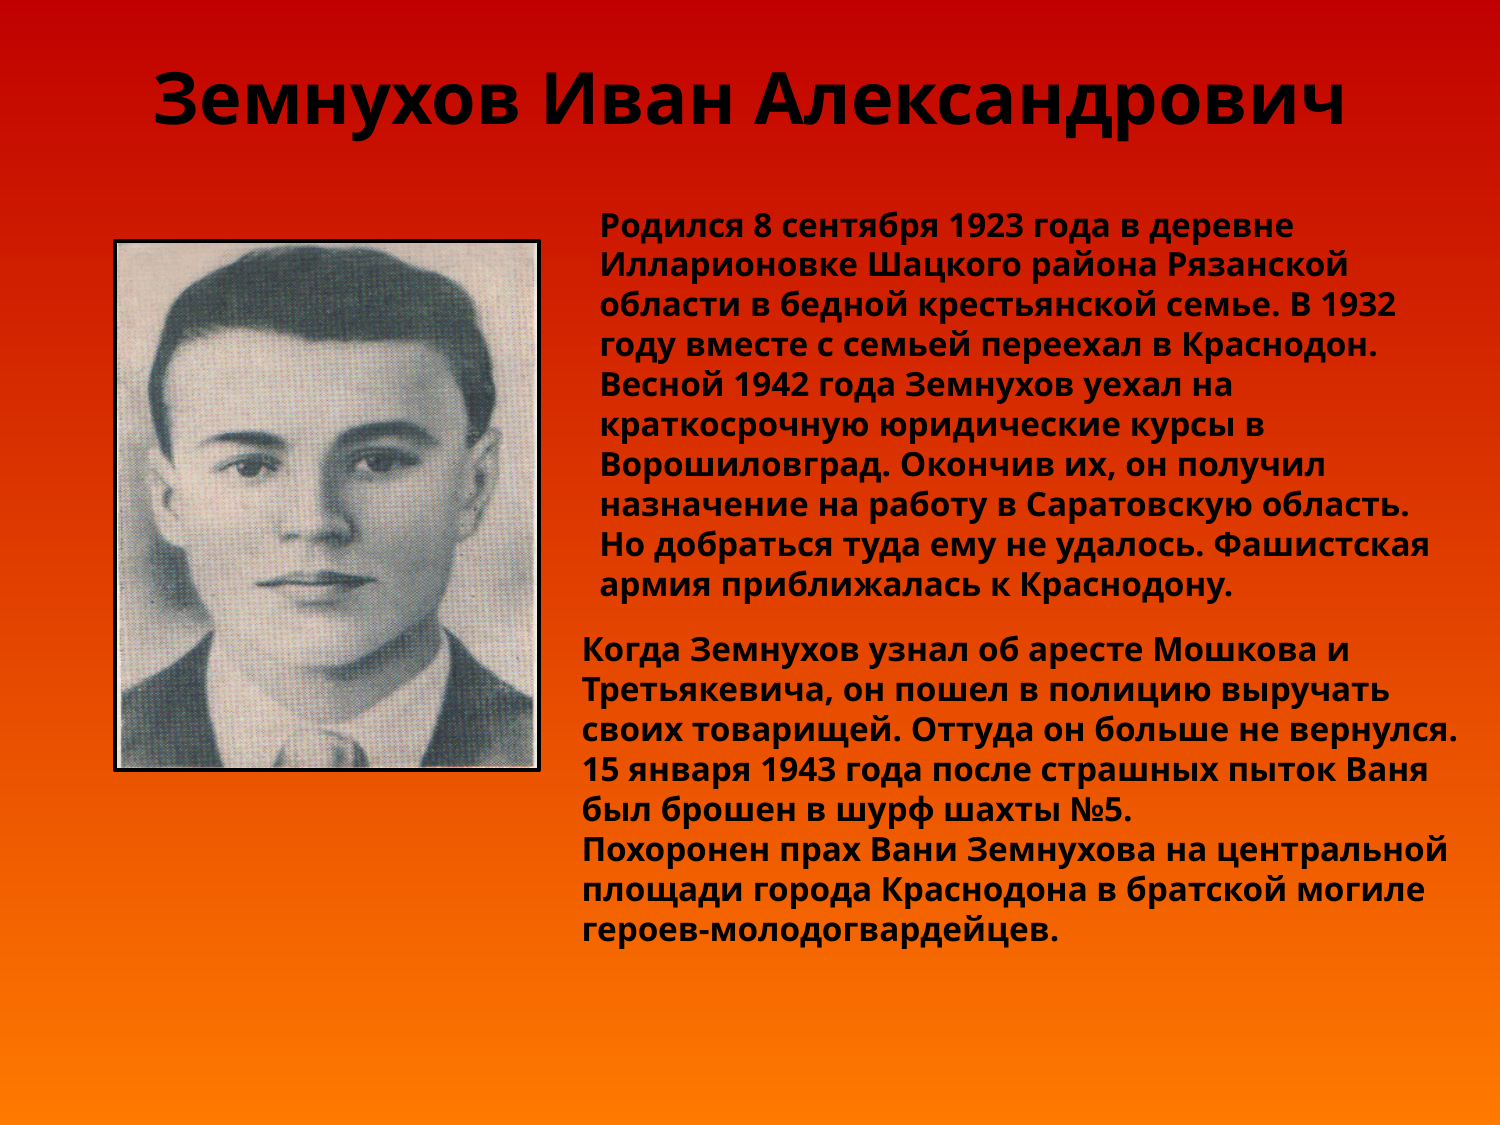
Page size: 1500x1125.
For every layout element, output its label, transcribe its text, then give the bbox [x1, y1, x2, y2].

title Земнухов Иван Александрович [75, 45, 1425, 233]
text_box Когда Земнухов узнал об аресте Мошкова и Третьякевича, он пошел в полицию выручать своих товарищей. Оттуда он больше не вернулся. 15 января 1943 года после страшных пыток Ваня был брошен в шурф шахты №5. Похоронен прах Вани Земнухова на центральной площади города Краснодона в братской могиле героев-молодогвардейцев. [566, 621, 1500, 1005]
text_box Родился 8 сентября 1923 года в деревне Илларионовке Шацкого района Рязанской области в бедной крестьянской семье. В 1932 году вместе с семьей переехал в Краснодон. Весной 1942 года Земнухов уехал на краткосрочную юридические курсы в Ворошиловград. Окончив их, он получил назначение на работу в Саратовскую область. Но добраться туда ему не удалось. Фашистская армия приближалась к Краснодону. [584, 196, 1448, 621]
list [116, 242, 537, 769]
